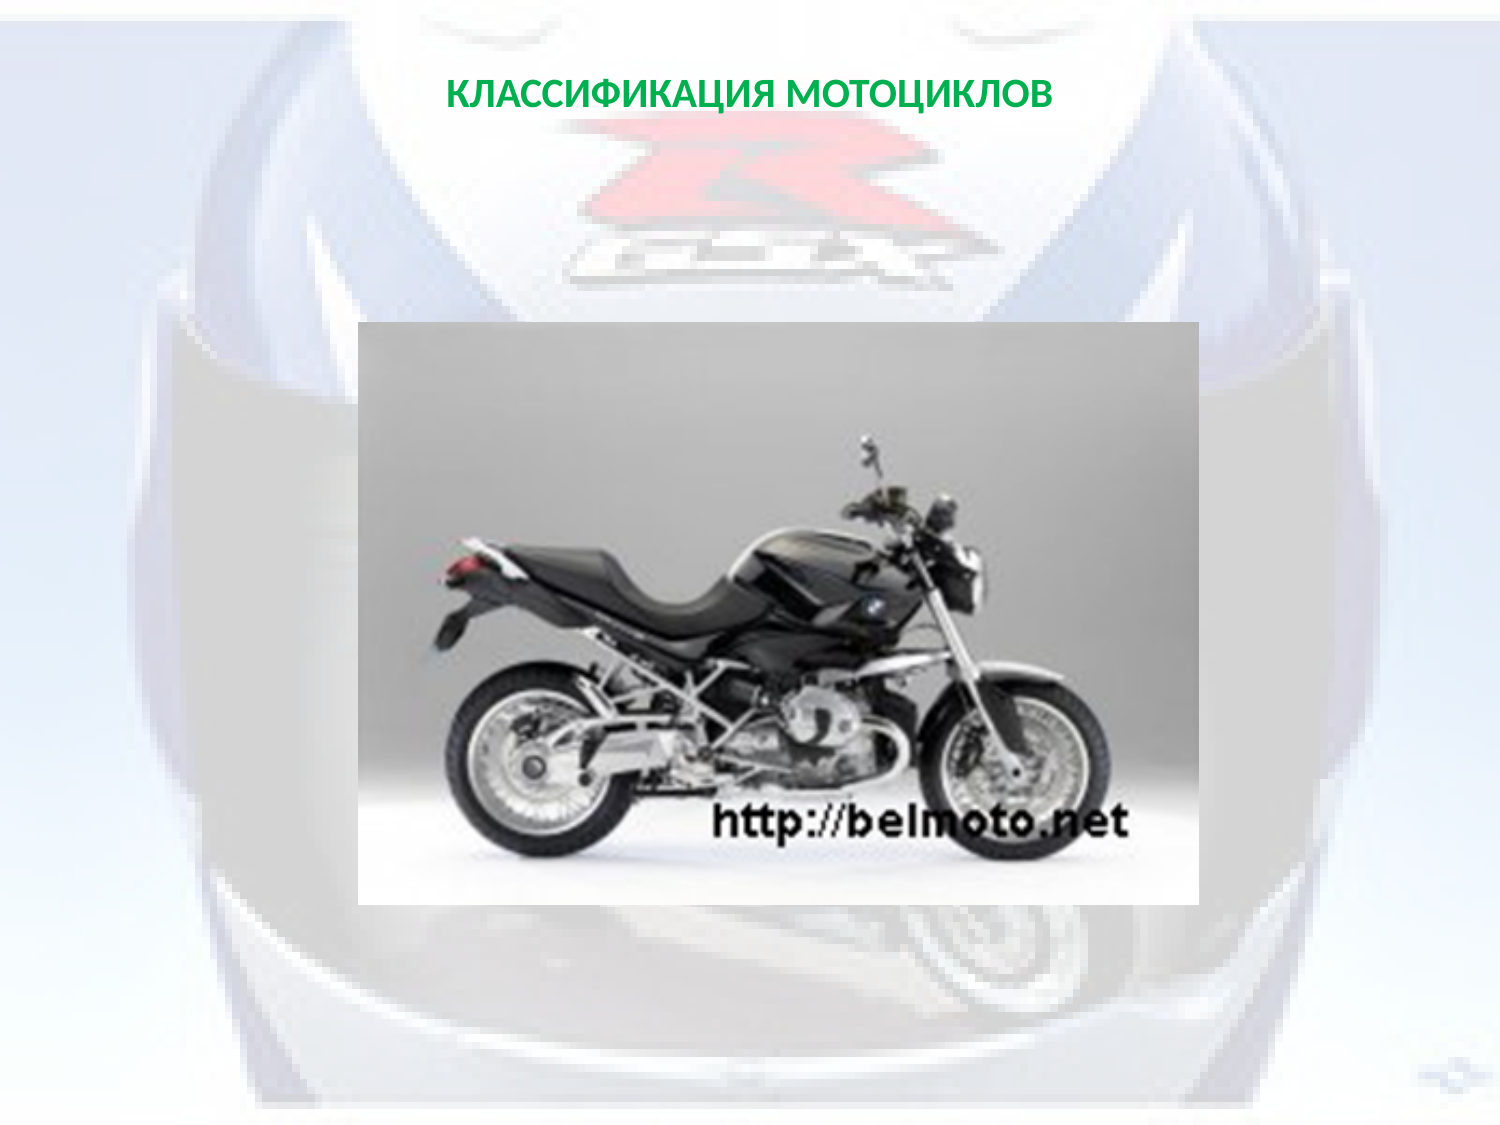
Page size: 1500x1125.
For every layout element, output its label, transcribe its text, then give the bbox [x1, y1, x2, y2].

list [357, 322, 1200, 906]
title КЛАССИФИКАЦИЯ МОТОЦИКЛОВ [75, 45, 1425, 138]
